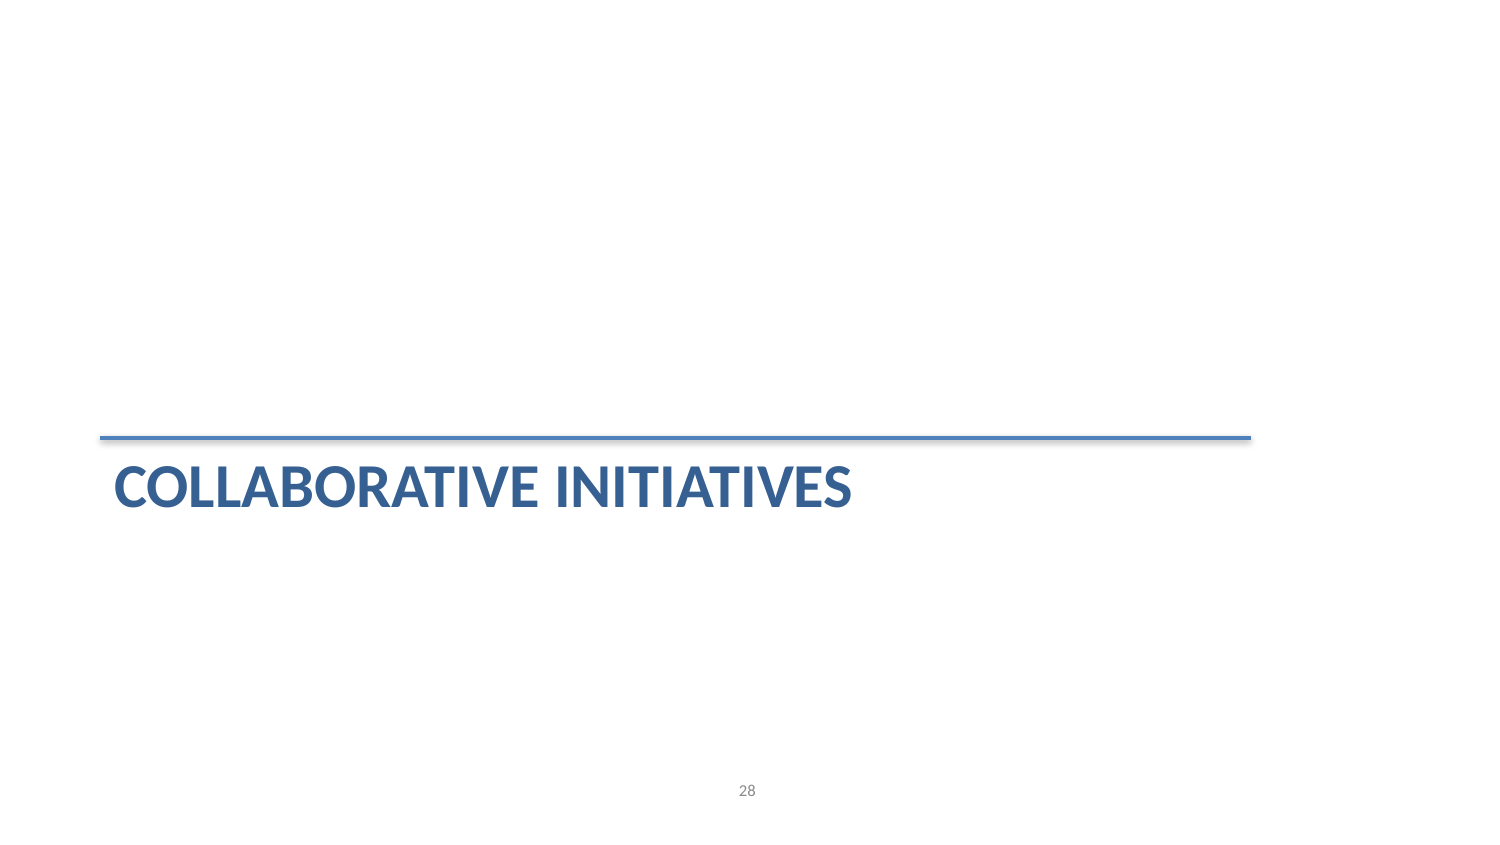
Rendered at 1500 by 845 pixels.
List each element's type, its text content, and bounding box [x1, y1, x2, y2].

slide_number 28 [707, 771, 788, 808]
text_box collaborative initiatives [99, 447, 1205, 560]
